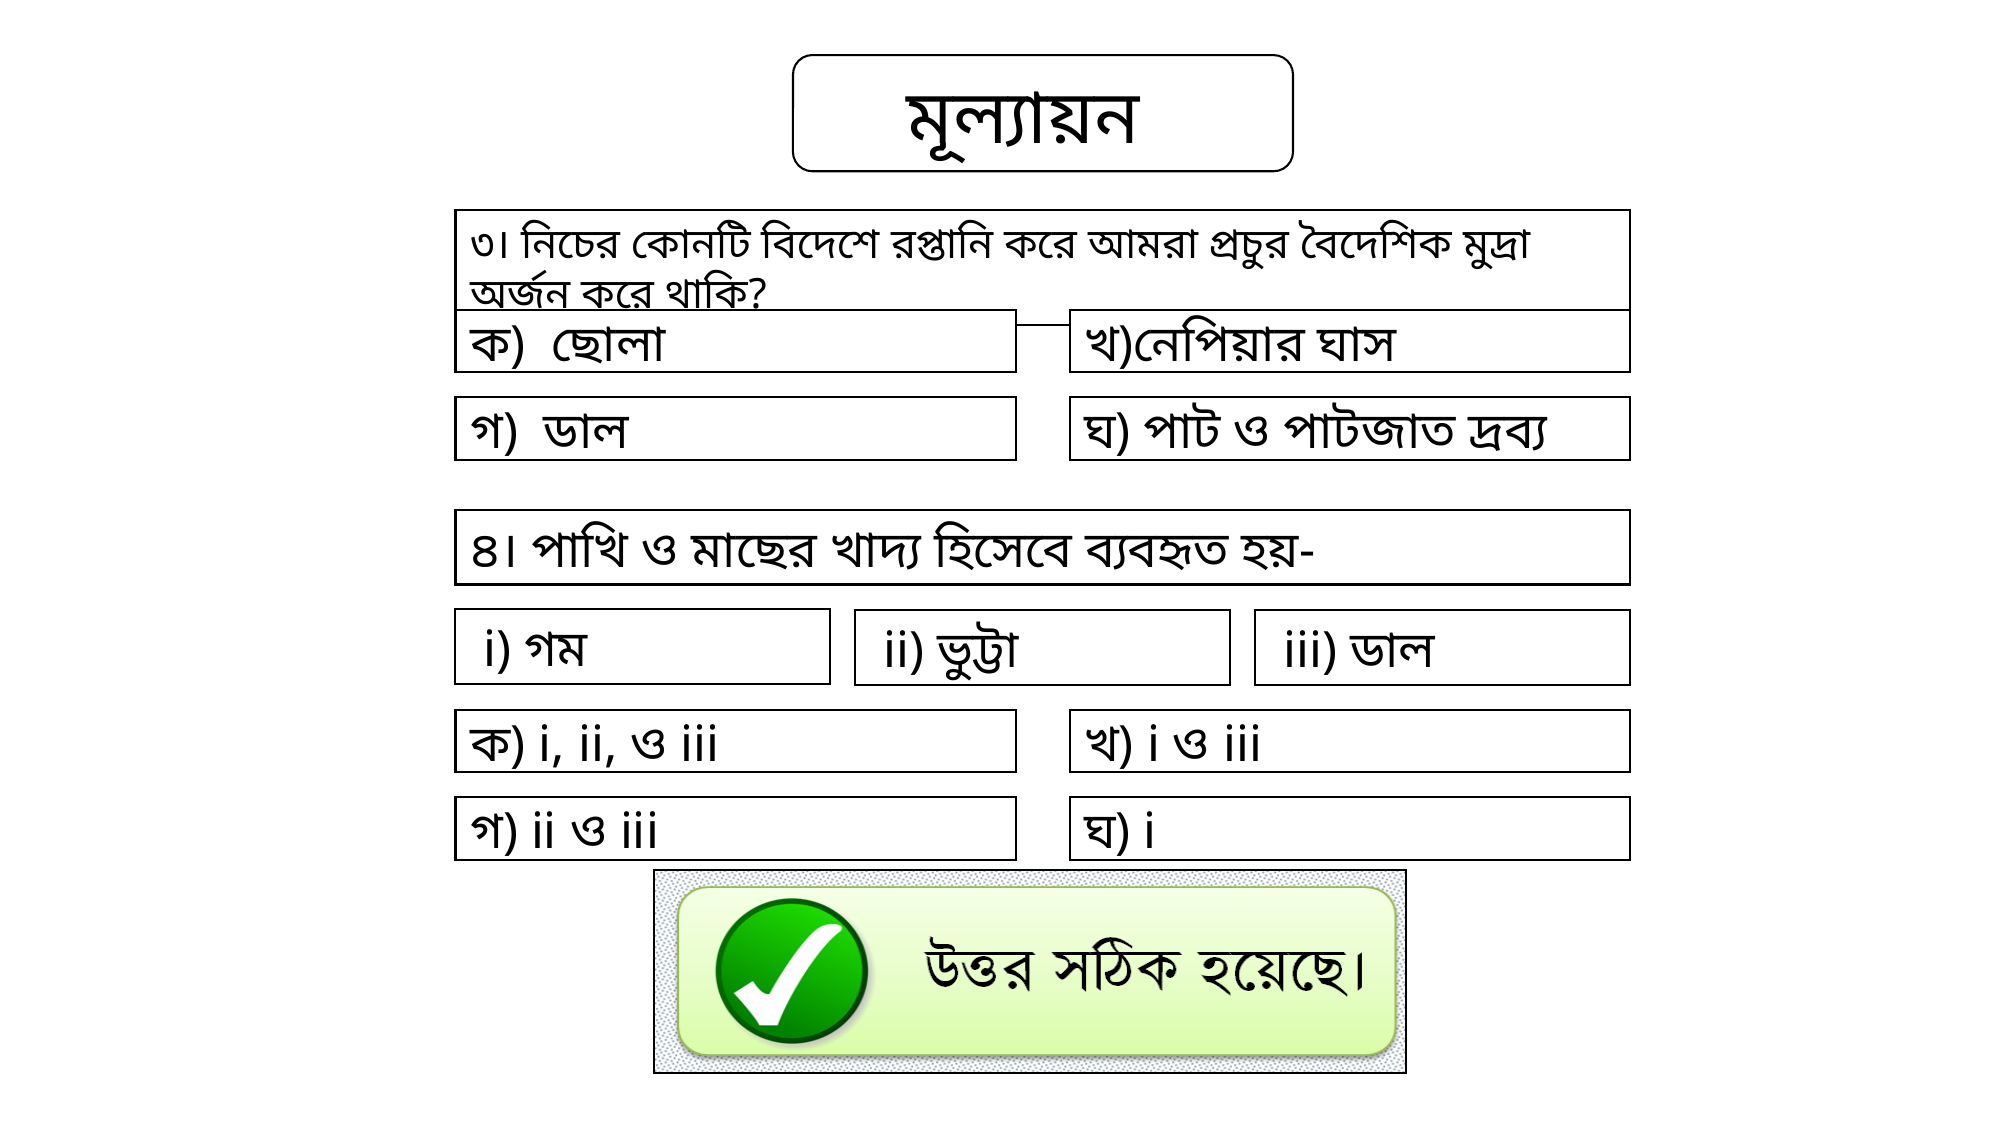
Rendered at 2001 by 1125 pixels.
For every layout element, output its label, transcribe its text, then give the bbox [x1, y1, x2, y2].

text_box ক) i, ii, ও iii [454, 709, 1017, 773]
picture [655, 871, 1406, 1073]
text_box ii) ভুট্টা [854, 609, 1231, 686]
text_box iii) ডাল [1254, 609, 1631, 686]
text_box i) গম [454, 608, 831, 685]
text_box গ) ডাল [454, 396, 1017, 461]
text_box ঘ) পাট ও পাটজাত দ্রব্য [1069, 396, 1631, 461]
text_box ঘ) i [1069, 796, 1631, 861]
text_box মূল্যায়ন [791, 54, 1295, 173]
text_box ক) ছোলা [454, 309, 1017, 373]
text_box খ) i ও iii [1069, 709, 1631, 773]
text_box খ)নেপিয়ার ঘাস [1069, 309, 1631, 373]
text_box ৩। নিচের কোনটি বিদেশে রপ্তানি করে আমরা প্রচুর বৈদেশিক মুদ্রা অর্জন করে থাকি? [454, 209, 1631, 326]
text_box ৪। পাখি ও মাছের খাদ্য হিসেবে ব্যবহৃত হয়- [454, 509, 1631, 586]
text_box গ) ii ও iii [454, 796, 1017, 861]
